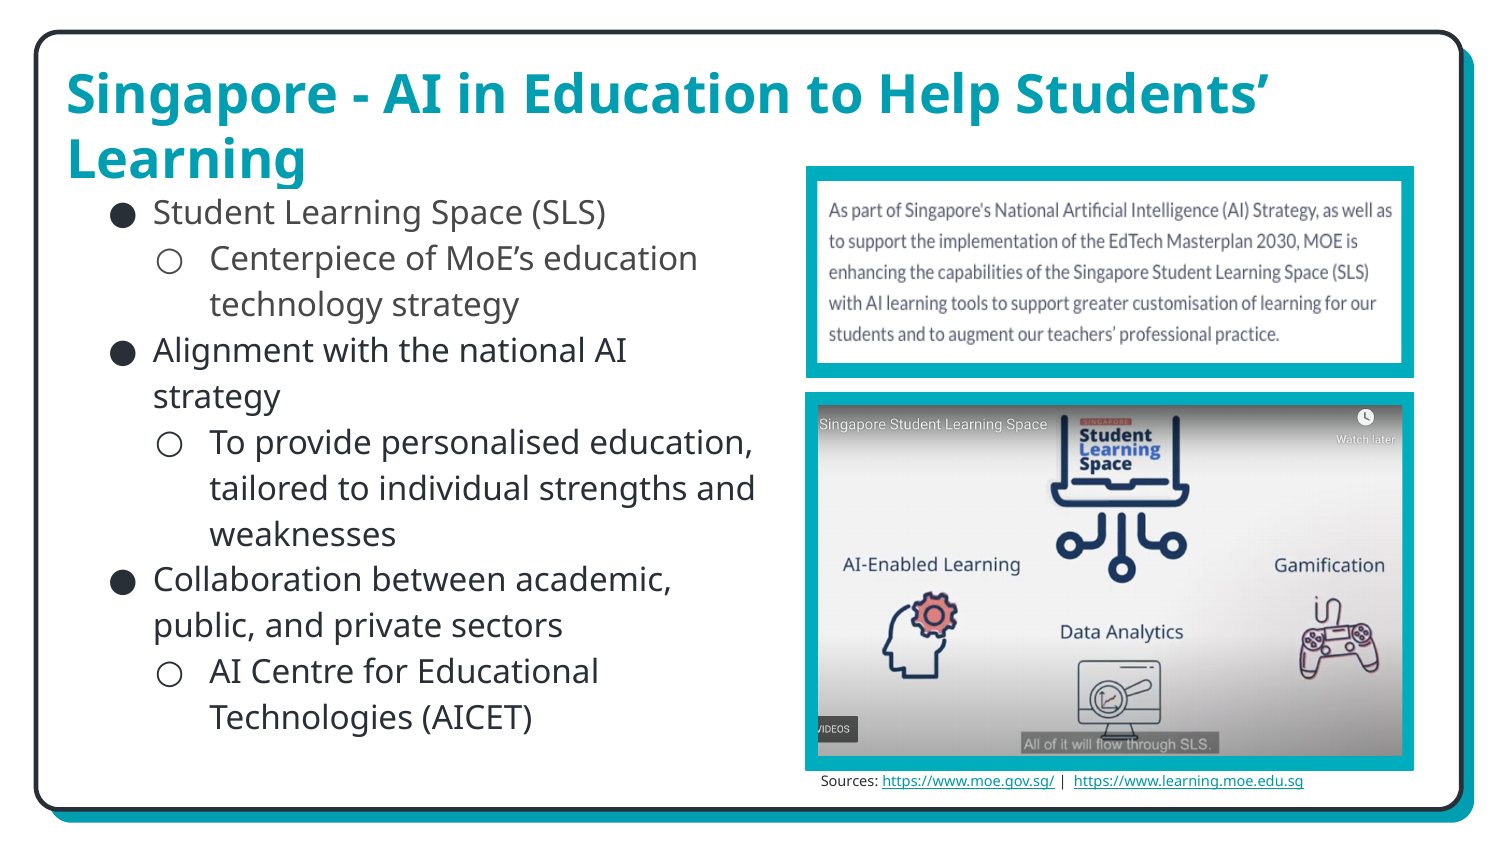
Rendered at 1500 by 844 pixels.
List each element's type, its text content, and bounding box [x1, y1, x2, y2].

text_box [805, 392, 1413, 761]
text_box Sources: https://www.moe.gov.sg/ | https://www.learning.moe.edu.sg [805, 761, 1428, 802]
text_box [806, 167, 1414, 377]
picture [816, 180, 1402, 364]
list Student Learning Space (SLS) Centerpiece of MoE’s education technology strategy Alignment with the national AI strategy To provide personalised education, tailored to individual strengths and weaknesses Collaboration between academic, public, and private sectors AI Centre for Educational Technologies (AICET) [72, 170, 778, 783]
title Singapore - AI in Education to Help Students’ Learning [51, 44, 1459, 139]
picture [817, 405, 1403, 756]
